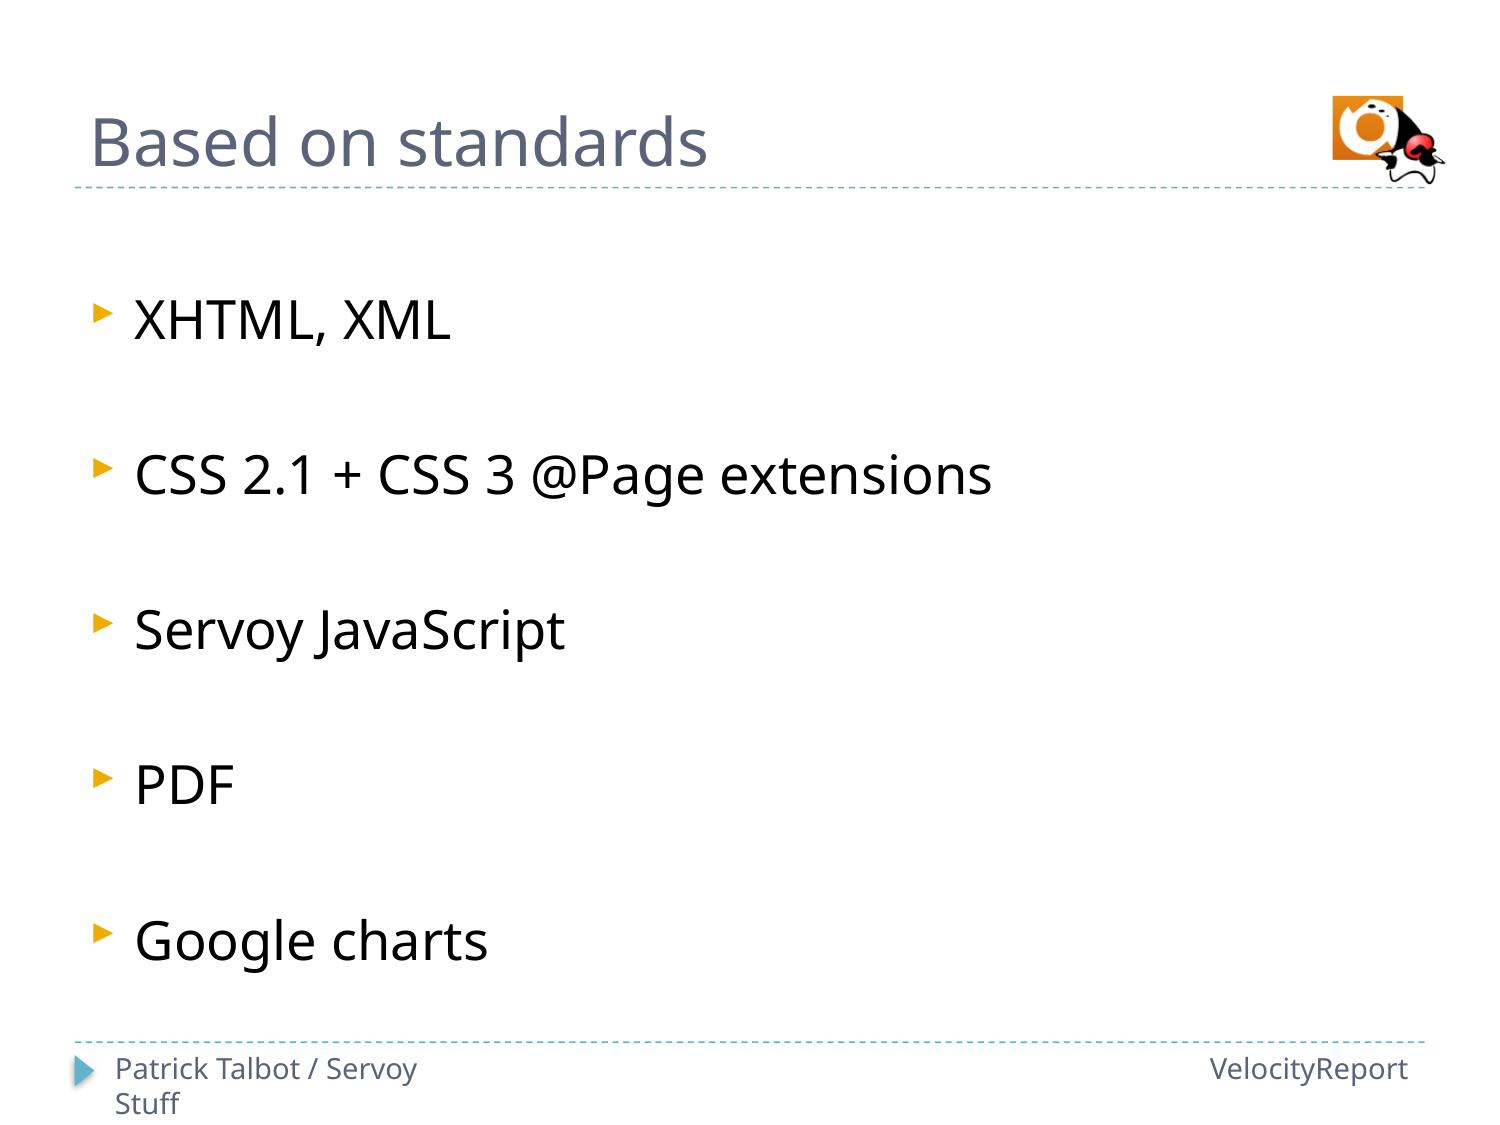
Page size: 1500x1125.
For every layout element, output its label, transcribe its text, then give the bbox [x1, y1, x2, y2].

footer VelocityReport [479, 1042, 1424, 1103]
picture [1328, 89, 1451, 190]
text_box Patrick Talbot / Servoy Stuff [100, 1042, 479, 1103]
title Based on standards [75, 24, 1425, 188]
text_box XHTML, XML CSS 2.1 + CSS 3 @Page extensions Servoy JavaScript PDF Google charts [75, 199, 1424, 1010]
